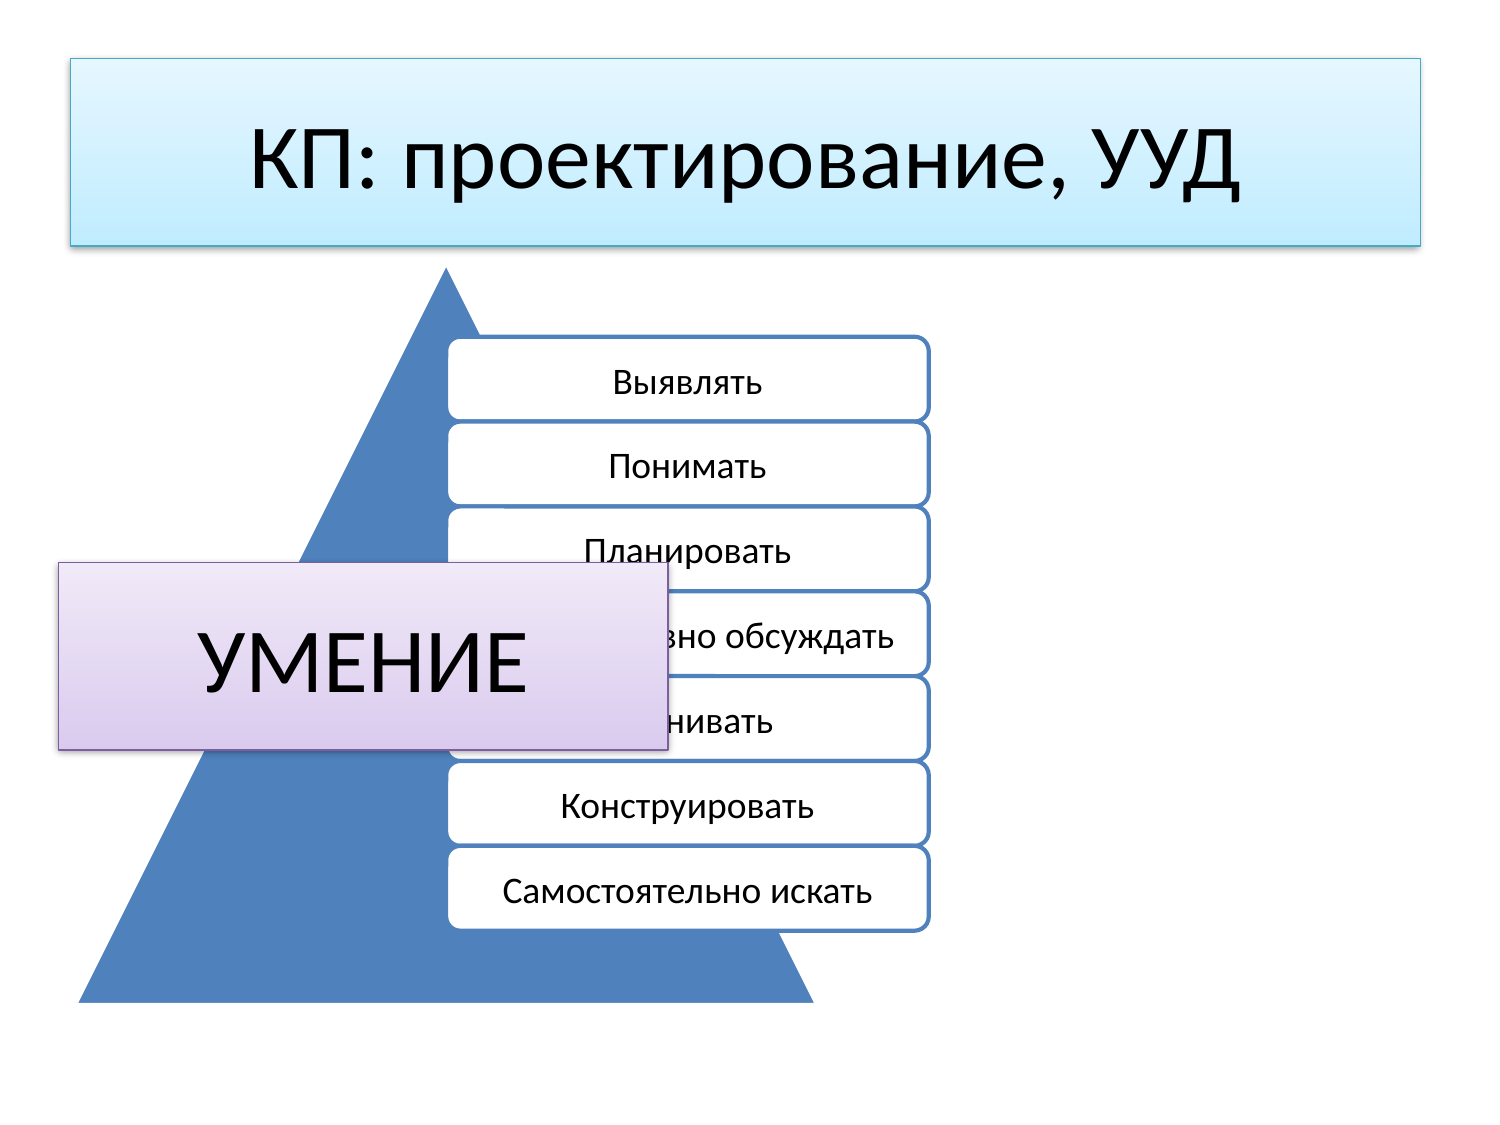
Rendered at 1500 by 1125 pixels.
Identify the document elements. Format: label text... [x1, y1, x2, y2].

text_box УМЕНИЕ [58, 562, 69, 751]
title КП: проектирование, УУД [70, 58, 1421, 247]
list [74, 262, 1426, 1006]
